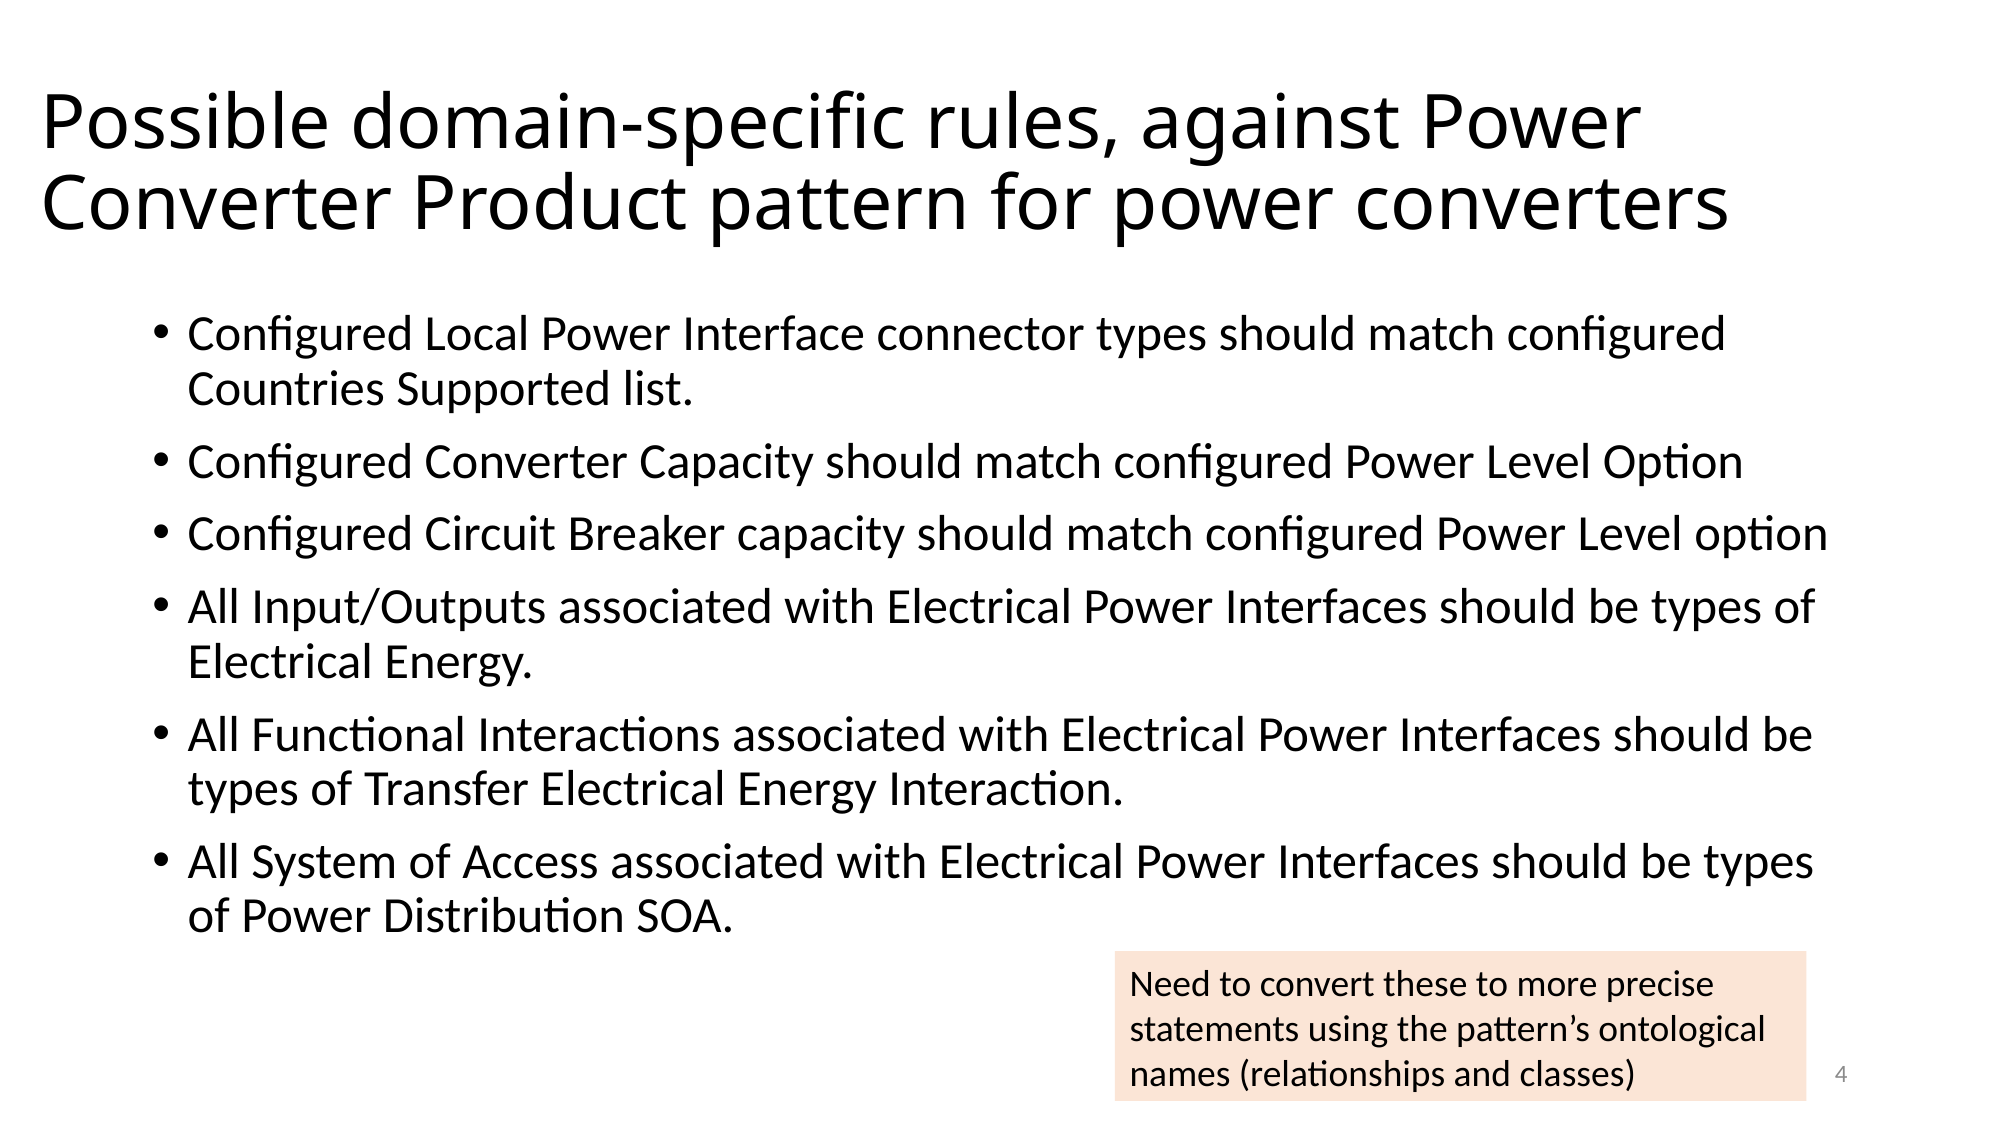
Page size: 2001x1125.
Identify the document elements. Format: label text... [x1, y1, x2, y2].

list Configured Local Power Interface connector types should match configured Countries Supported list. Configured Converter Capacity should match configured Power Level Option Configured Circuit Breaker capacity should match configured Power Level option All Input/Outputs associated with Electrical Power Interfaces should be types of Electrical Energy. All Functional Interactions associated with Electrical Power Interfaces should be types of Transfer Electrical Energy Interaction. All System of Access associated with Electrical Power Interfaces should be types of Power Distribution SOA. [137, 299, 1863, 1014]
slide_number 4 [1412, 1042, 1863, 1103]
text_box Need to convert these to more precise statements using the pattern’s ontological names (relationships and classes) [1114, 951, 1807, 1101]
title Possible domain-specific rules, against Power Converter Product pattern for power converters [25, 55, 1751, 274]
